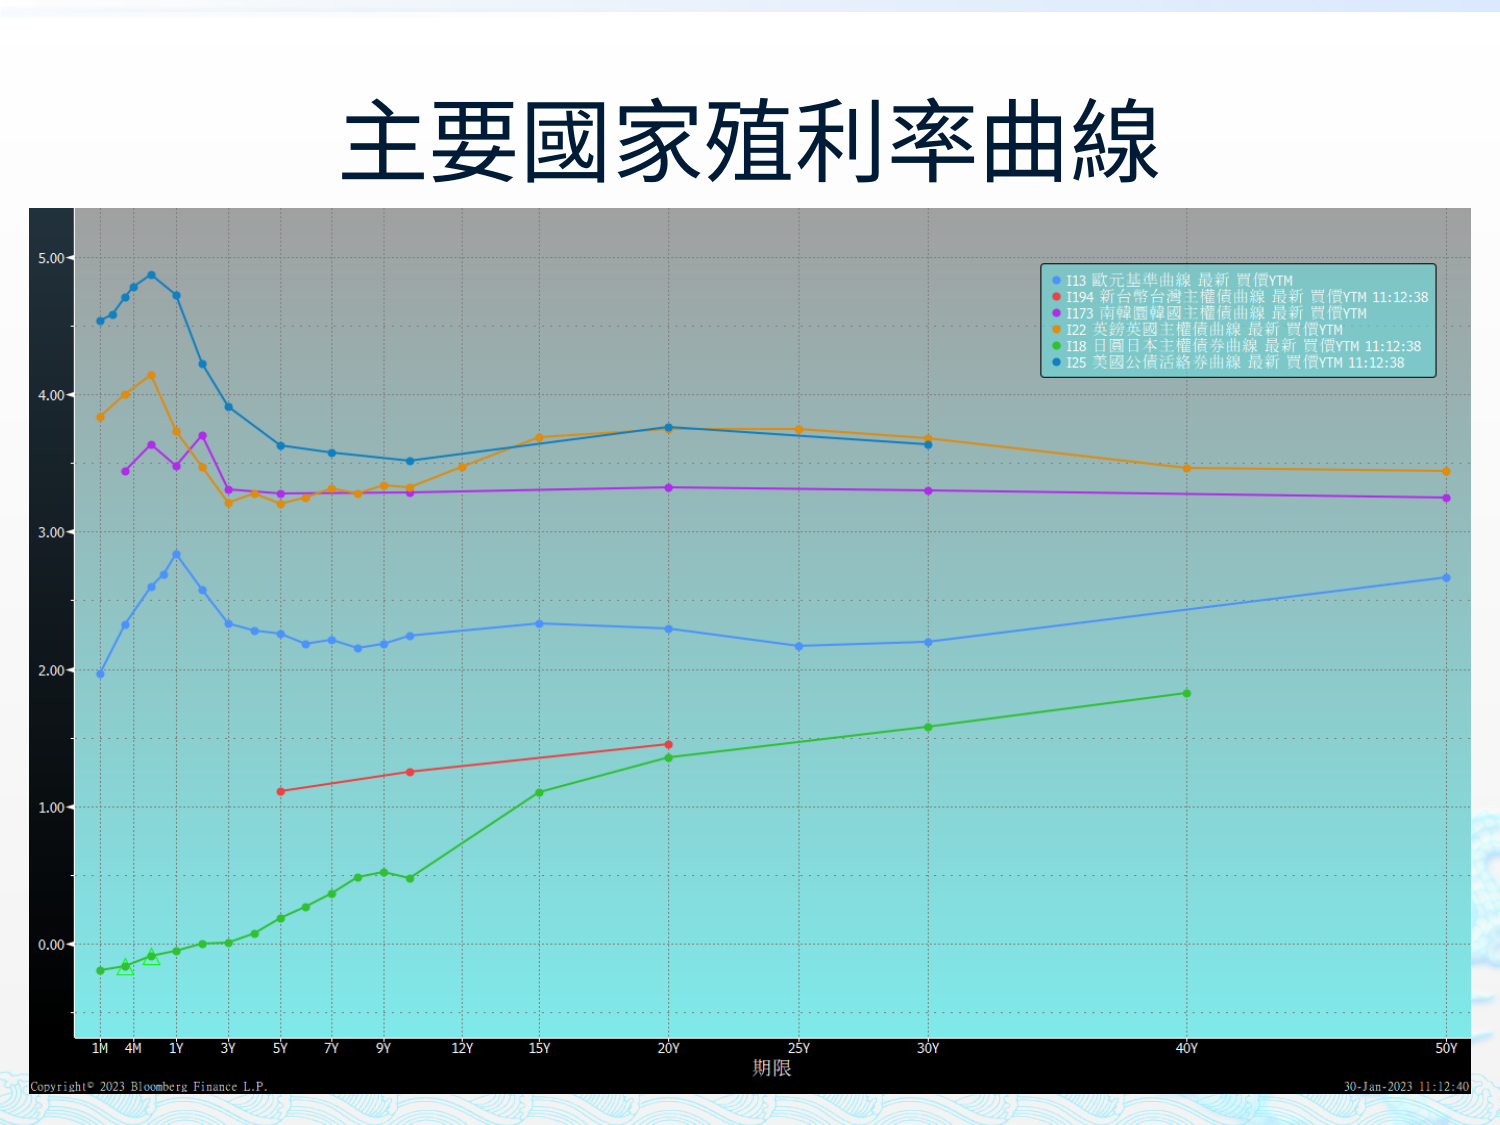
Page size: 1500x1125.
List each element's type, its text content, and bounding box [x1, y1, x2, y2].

picture [28, 207, 1472, 1095]
title 主要國家殖利率曲線 [75, 45, 1425, 207]
